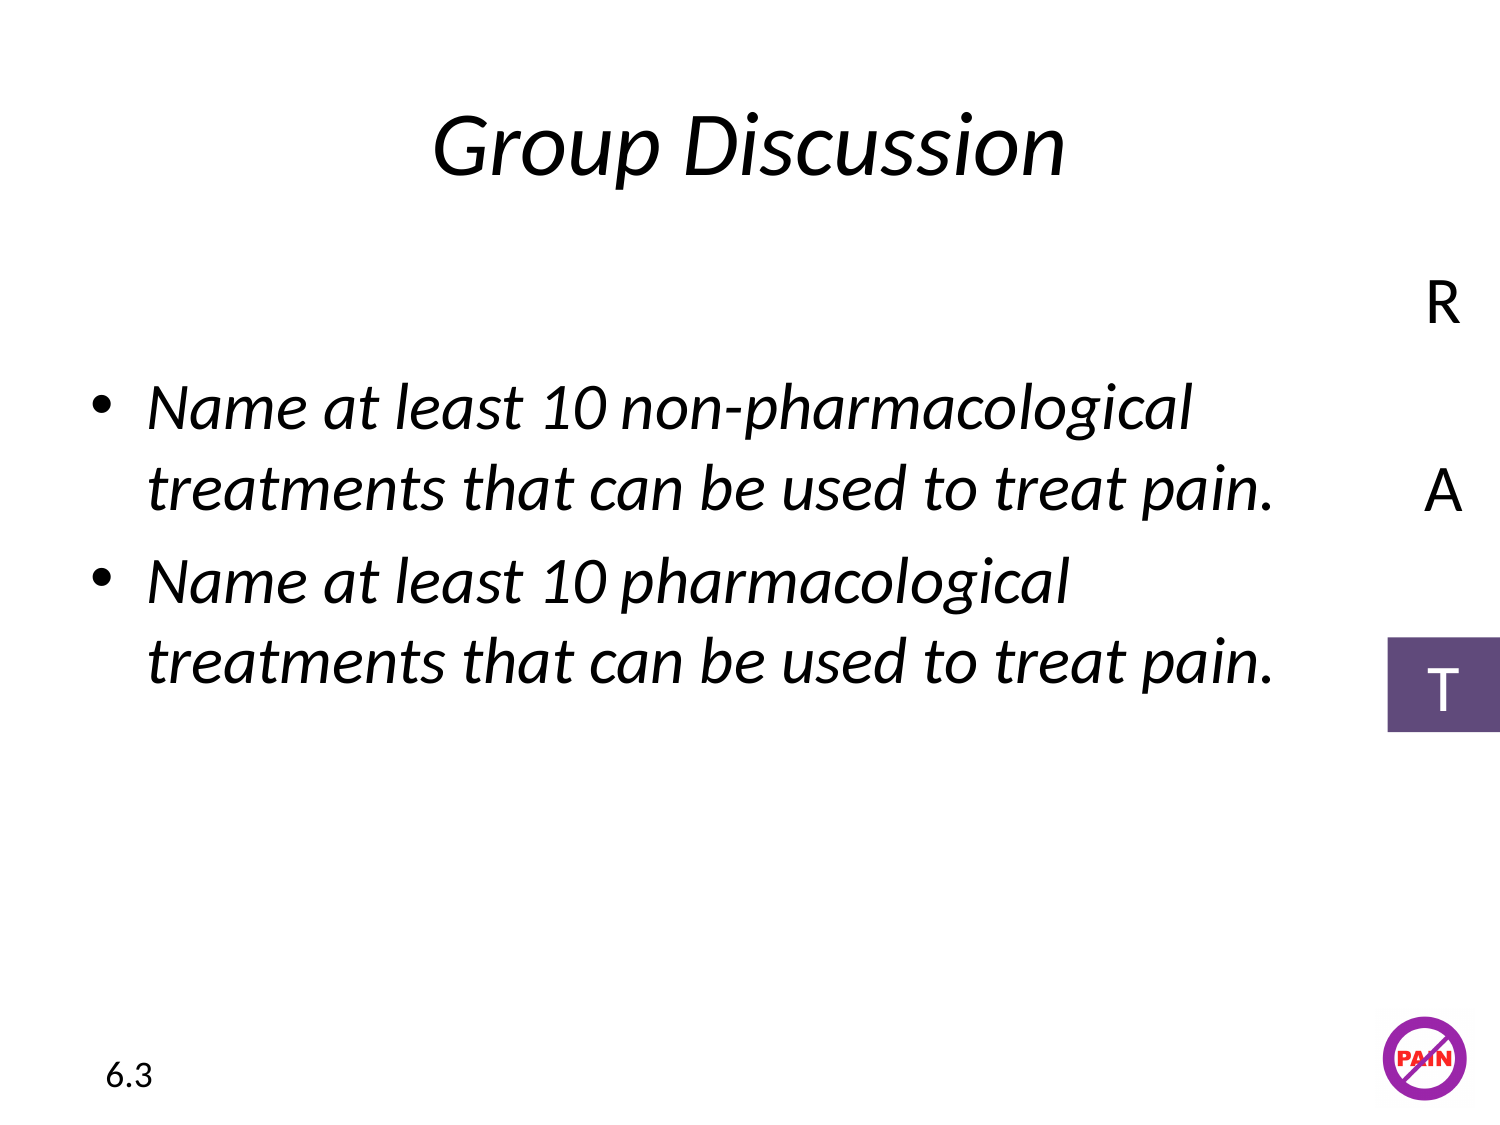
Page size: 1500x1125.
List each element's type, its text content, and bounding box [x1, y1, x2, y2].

text_box T [1387, 637, 1500, 733]
text_box A [1387, 437, 1500, 533]
picture [1375, 1008, 1475, 1108]
title Group Discussion [75, 45, 1425, 233]
text_box R [1387, 249, 1500, 345]
list Name at least 10 non-pharmacological treatments that can be used to treat pain. Name at least 10 pharmacological treatments that can be used to treat pain. [75, 262, 1350, 1005]
text_box 6.3 [0, 1042, 259, 1103]
